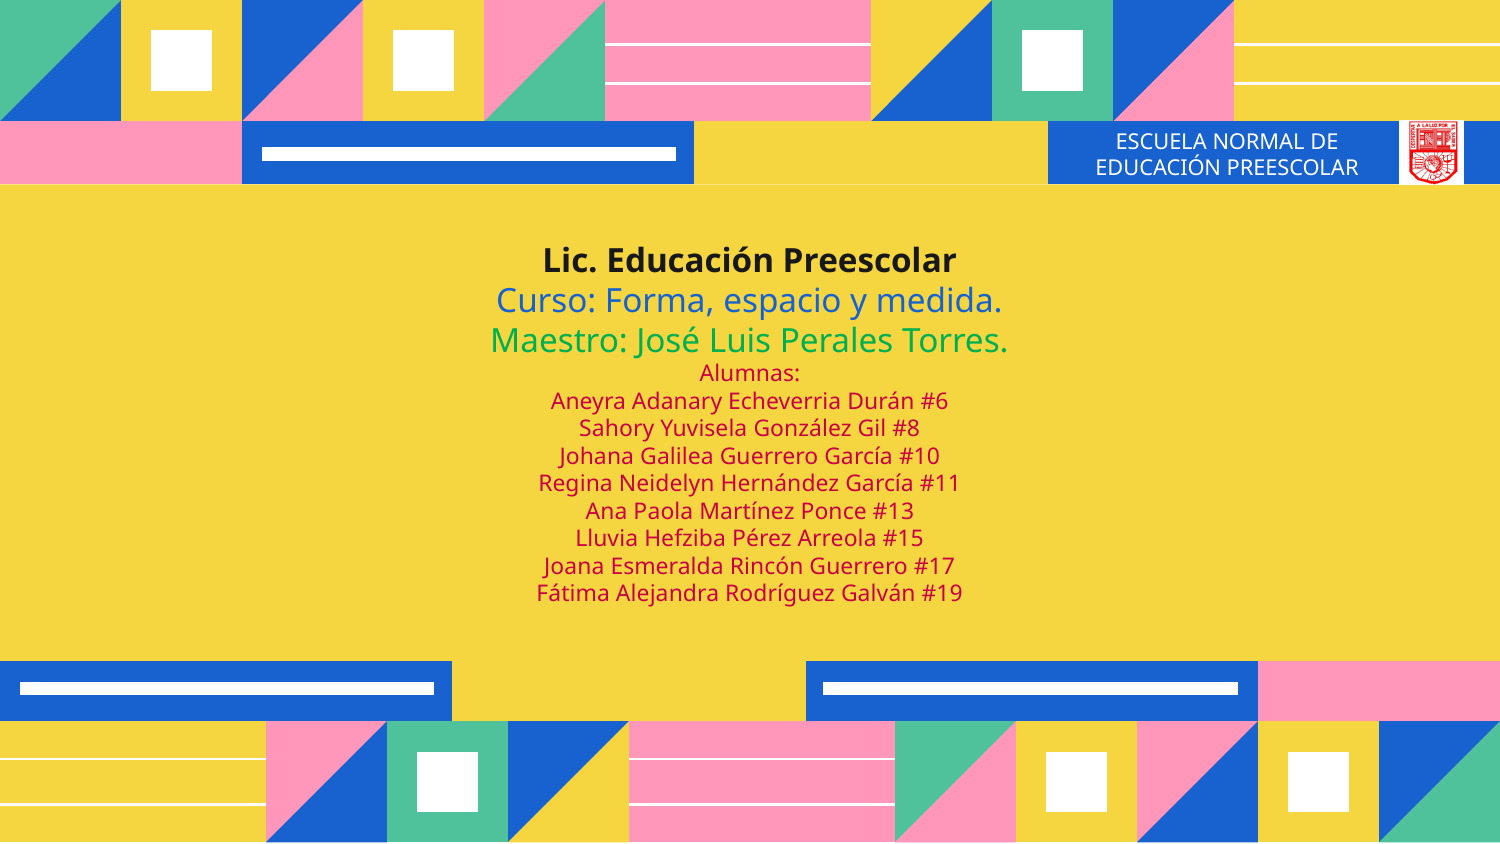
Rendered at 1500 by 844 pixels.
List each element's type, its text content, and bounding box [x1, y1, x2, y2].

picture [1399, 120, 1464, 185]
subtitle Lic. Educación Preescolar Curso: Forma, espacio y medida. Maestro: José Luis Perales Torres. Alumnas: Aneyra Adanary Echeverria Durán #6 Sahory Yuvisela González Gil #8 Johana Galilea Guerrero García #10 Regina Neidelyn Hernández García #11 Ana Paola Martínez Ponce #13 Lluvia Hefziba Pérez Arreola #15 Joana Esmeralda Rincón Guerrero #17 Fátima Alejandra Rodríguez Galván #19 [0, 184, 1500, 661]
text_box ESCUELA NORMAL DE EDUCACIÓN PREESCOLAR [1048, 123, 1395, 185]
